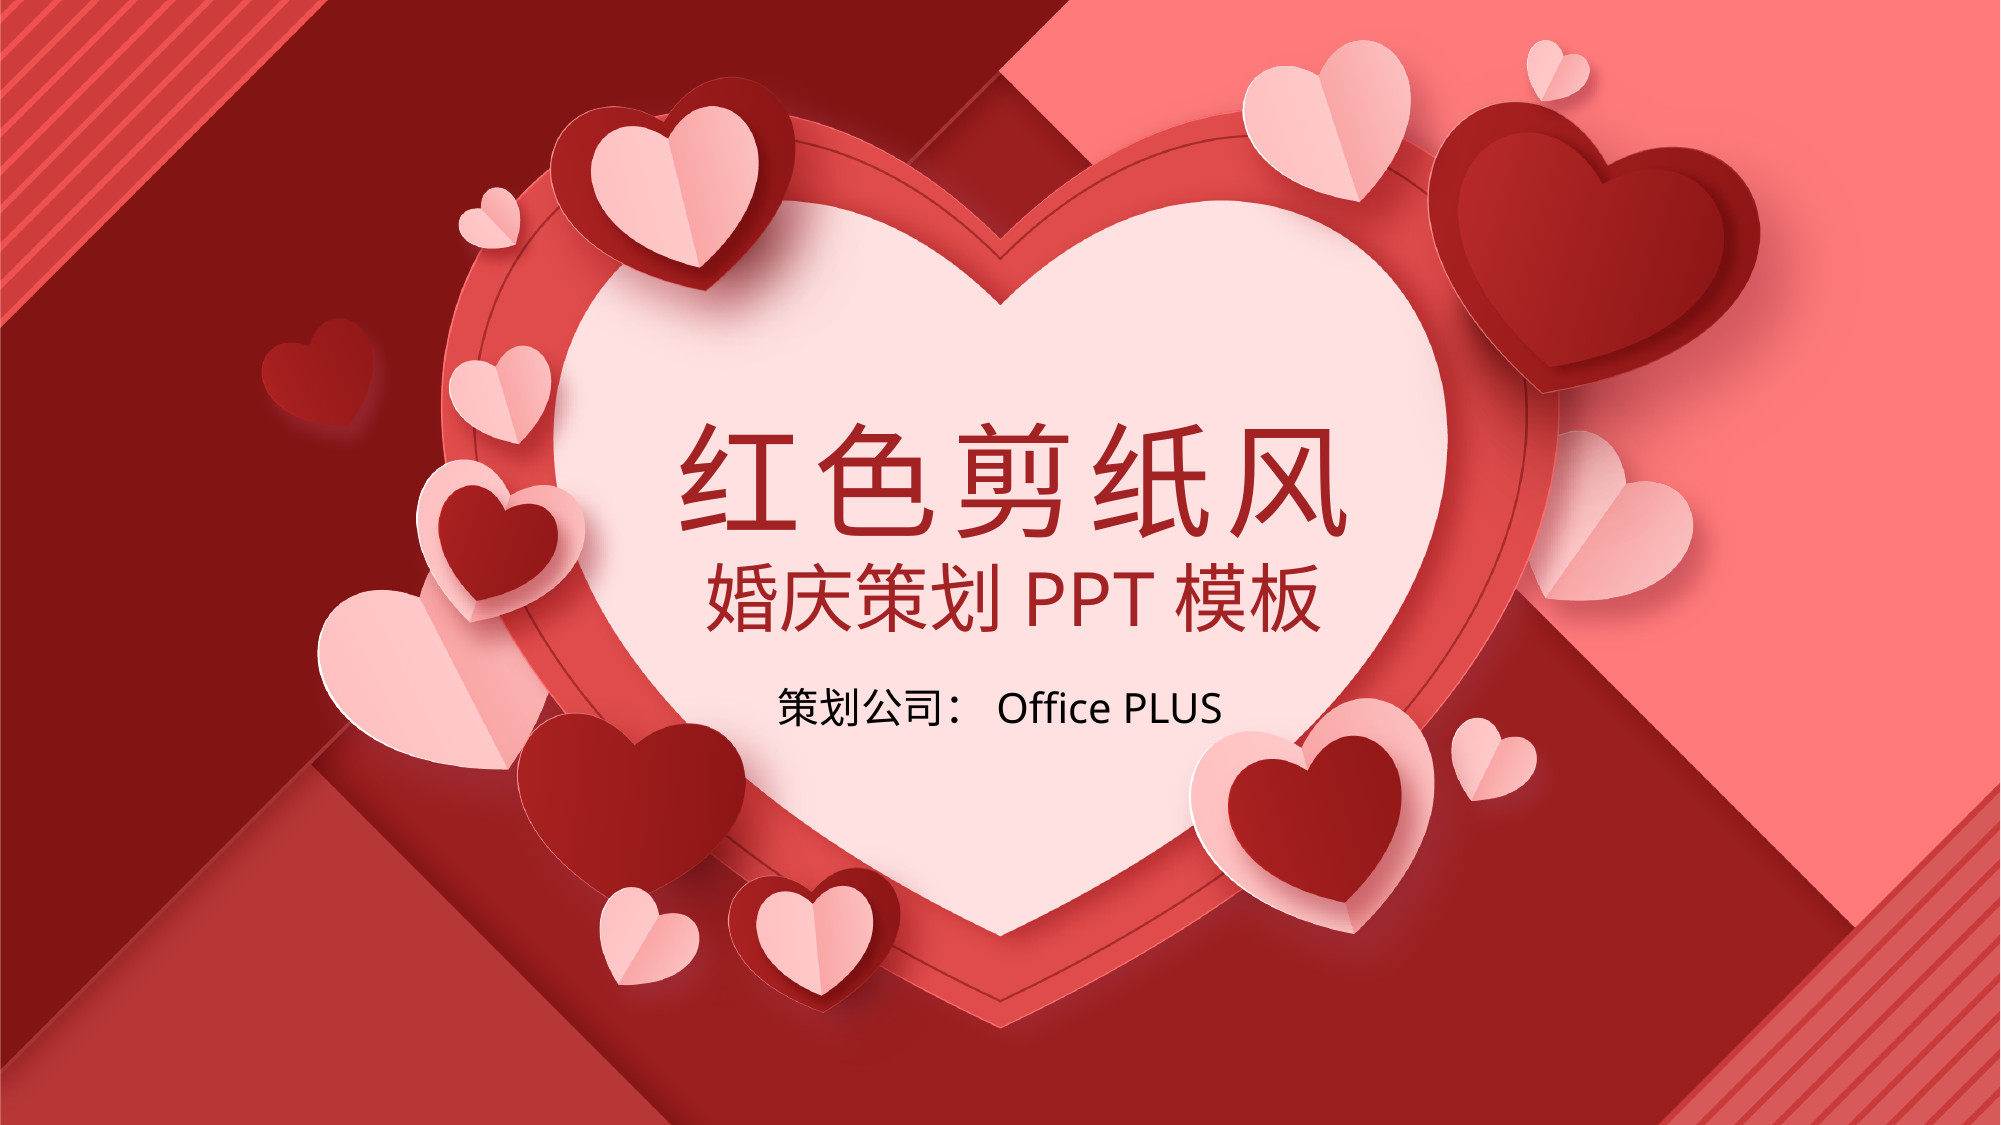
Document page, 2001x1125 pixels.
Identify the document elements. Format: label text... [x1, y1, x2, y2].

text_box 婚庆策划PPT模板 [689, 544, 1311, 651]
text_box 策划公司：Office PLUS [762, 674, 1238, 741]
picture [0, 0, 2001, 1125]
text_box 红色剪纸风 [661, 395, 1339, 563]
